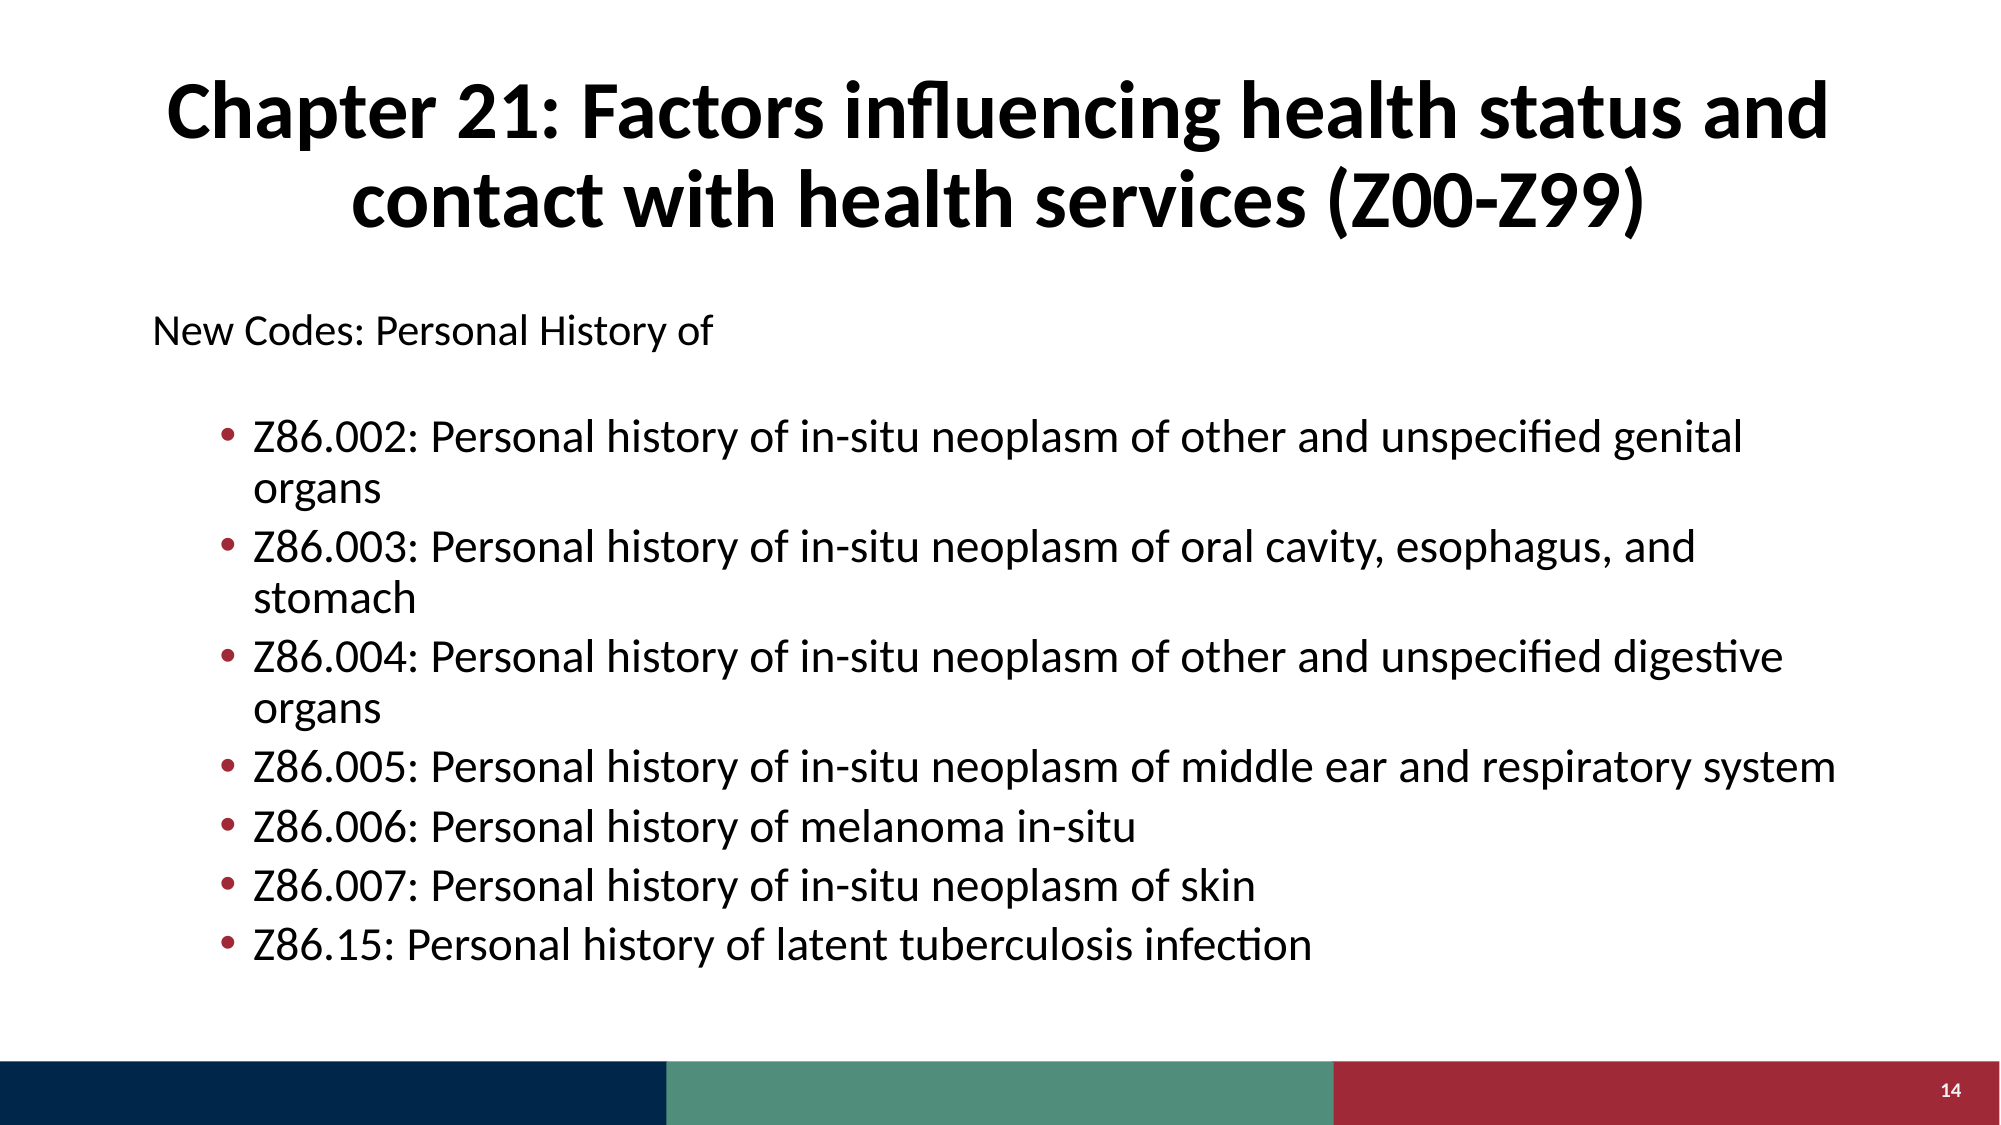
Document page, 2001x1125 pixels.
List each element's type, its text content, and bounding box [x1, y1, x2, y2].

slide_number 14 [1862, 1068, 1977, 1110]
list New Codes: Personal History of Z86.002: Personal history of in-situ neoplasm of other and unspecified genital organs Z86.003: Personal history of in-situ neoplasm of oral cavity, esophagus, and stomach Z86.004: Personal history of in-situ neoplasm of other and unspecified digestive organs Z86.005: Personal history of in-situ neoplasm of middle ear and respiratory system Z86.006: Personal history of melanoma in-situ Z86.007: Personal history of in-situ neoplasm of skin Z86.15: Personal history of latent tuberculosis infection [137, 299, 1863, 1014]
title Chapter 21: Factors influencing health status and contact with health services (Z00-Z99) [137, 59, 1863, 254]
